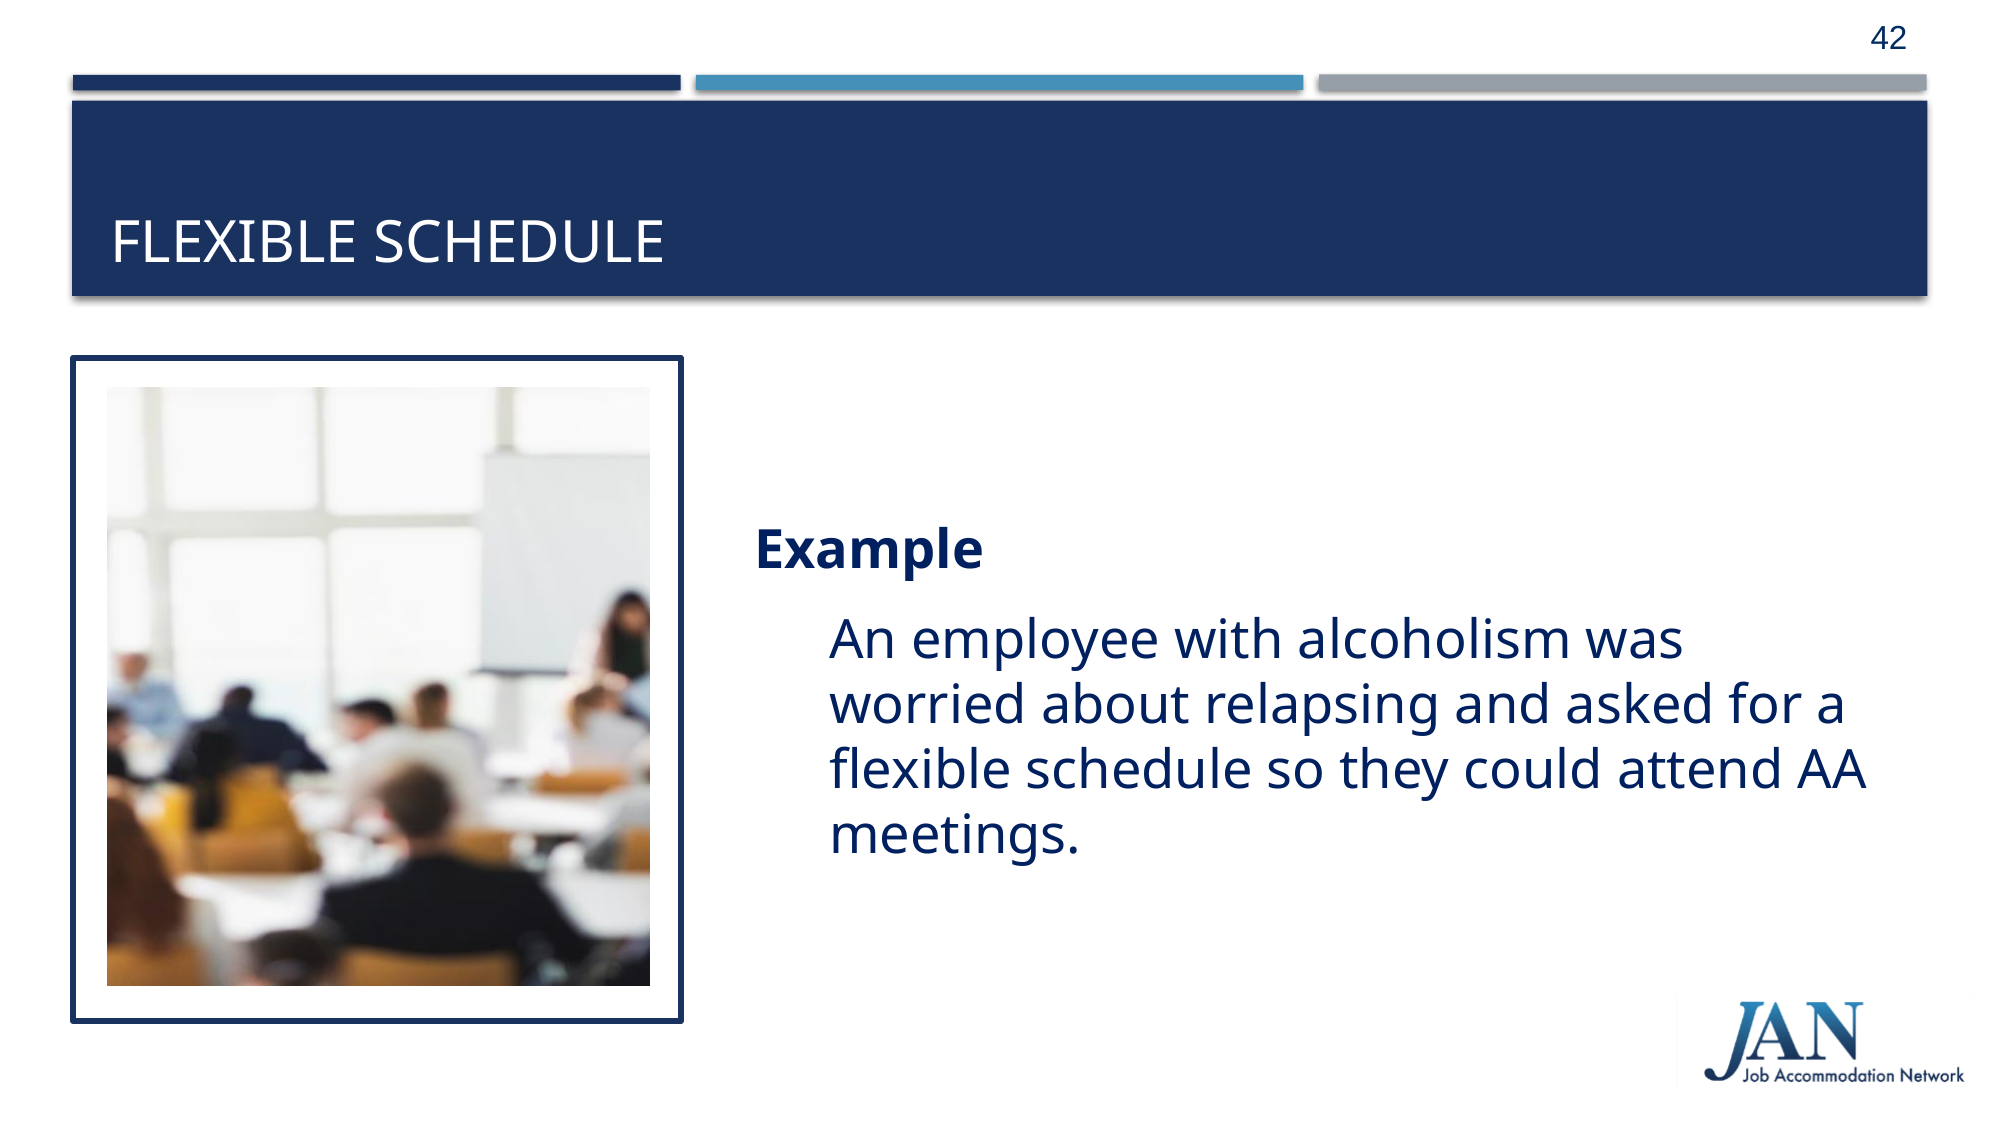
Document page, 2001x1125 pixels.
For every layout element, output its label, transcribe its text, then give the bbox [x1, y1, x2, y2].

title Flexible Schedule [95, 115, 1905, 282]
picture [107, 386, 651, 987]
list Example An employee with alcoholism was worried about relapsing and asked for a flexible schedule so they could attend AA meetings. [739, 357, 1905, 1022]
text_box [71, 356, 682, 1023]
picture [1676, 994, 1977, 1090]
slide_number 42 [1749, 9, 1923, 69]
